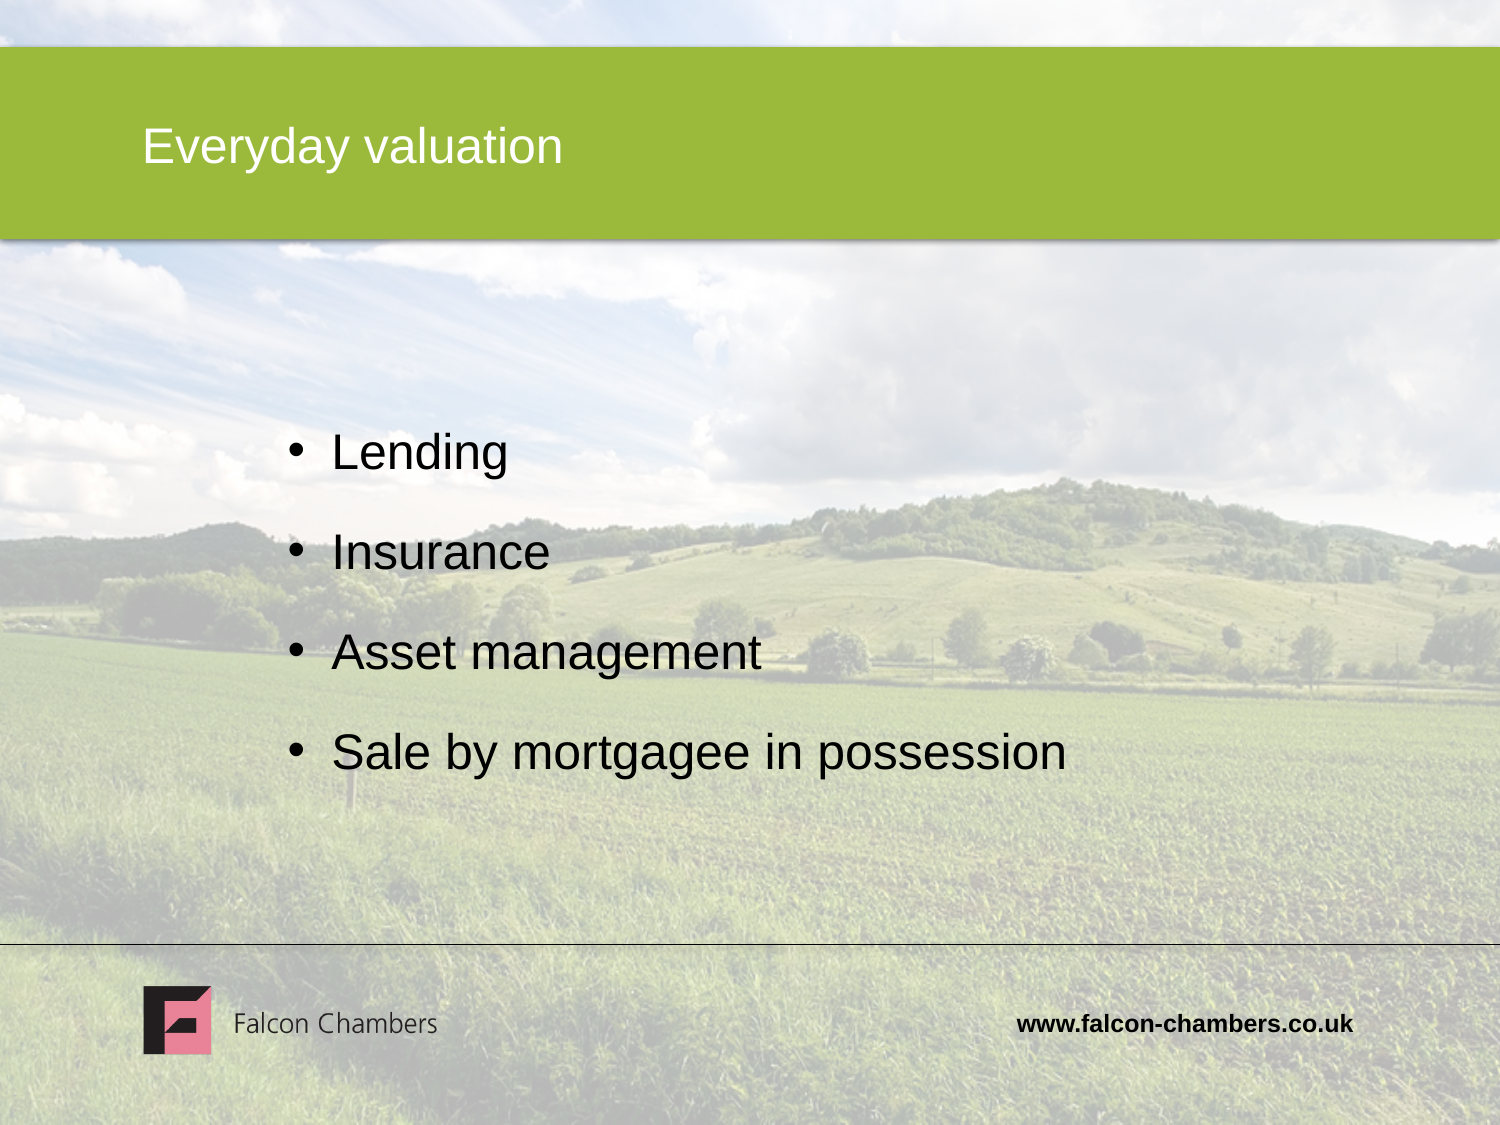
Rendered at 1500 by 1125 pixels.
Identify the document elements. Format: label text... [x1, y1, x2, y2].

list Lending Insurance Asset management Sale by mortgagee in possession [287, 389, 1355, 921]
picture [29, 975, 443, 1109]
title Everyday valuation [141, 47, 1355, 240]
